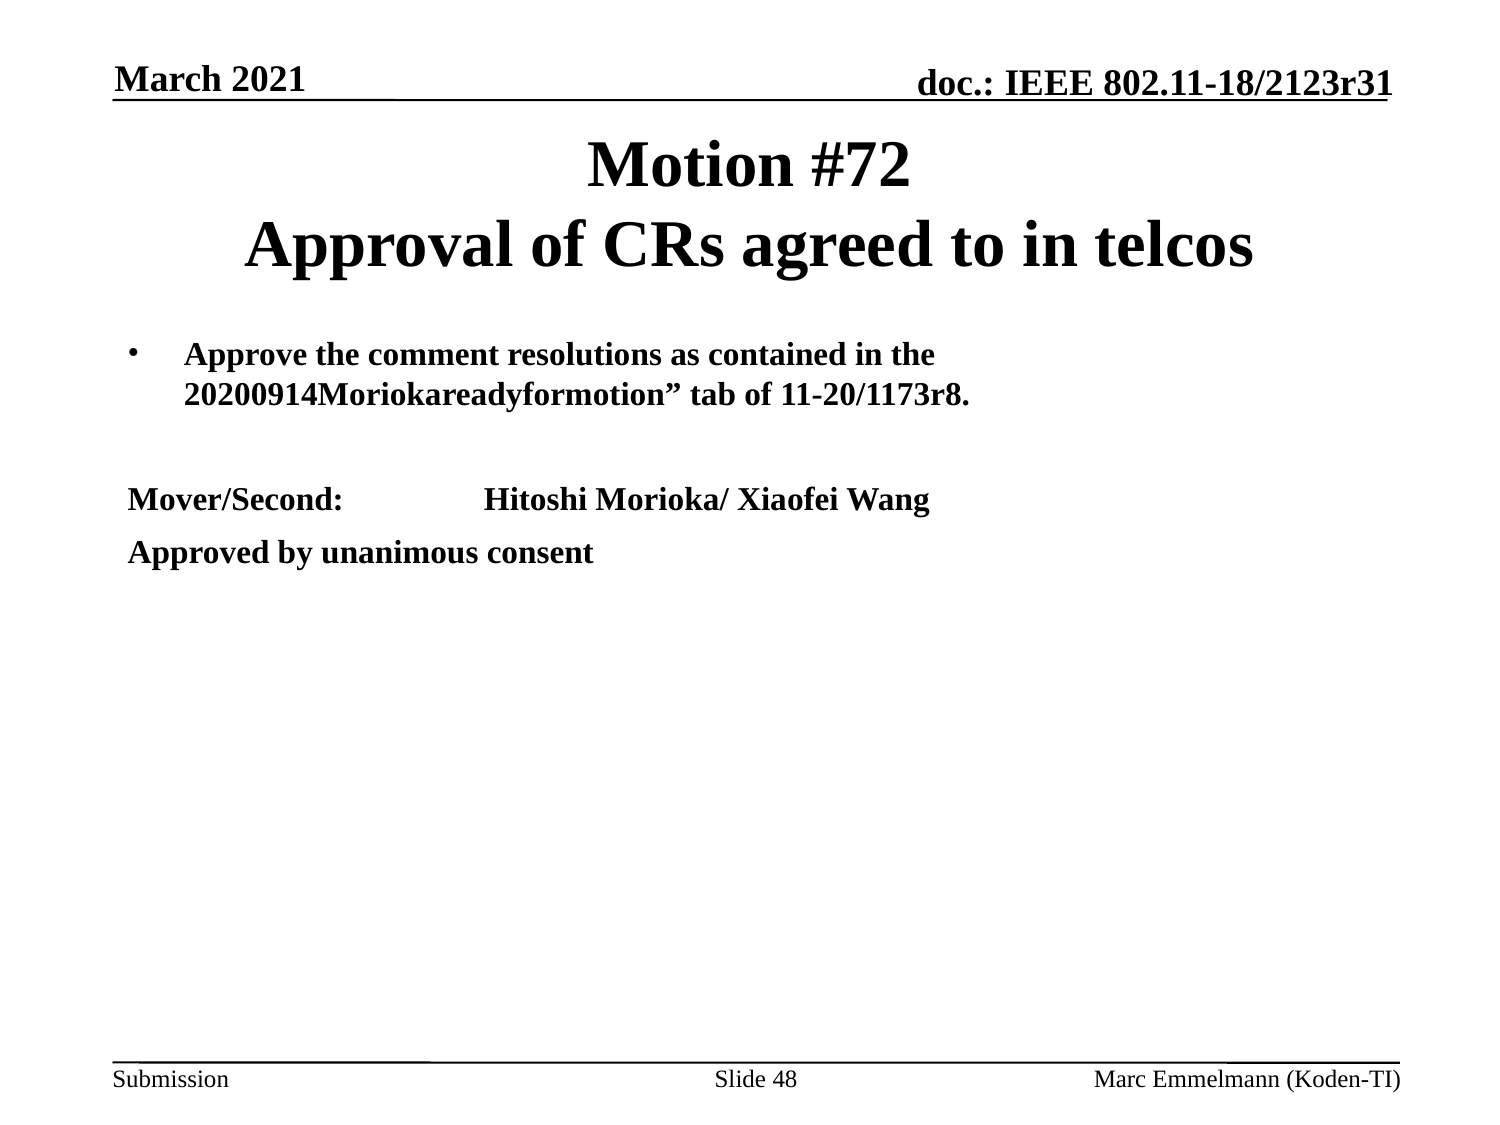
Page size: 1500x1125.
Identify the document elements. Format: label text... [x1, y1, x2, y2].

title Motion #72 Approval of CRs agreed to in telcos [112, 112, 1388, 288]
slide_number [114, 54, 423, 100]
list Approve the comment resolutions as contained in the 20200914Moriokareadyformotion” tab of 11-20/1173r8. Mover/Second: Hitoshi Morioka/ Xiaofei Wang Approved by unanimous consent [112, 324, 1388, 1000]
slide_number Slide 48 [712, 1061, 800, 1123]
footer Marc Emmelmann (Koden-TI) [878, 1061, 1402, 1093]
